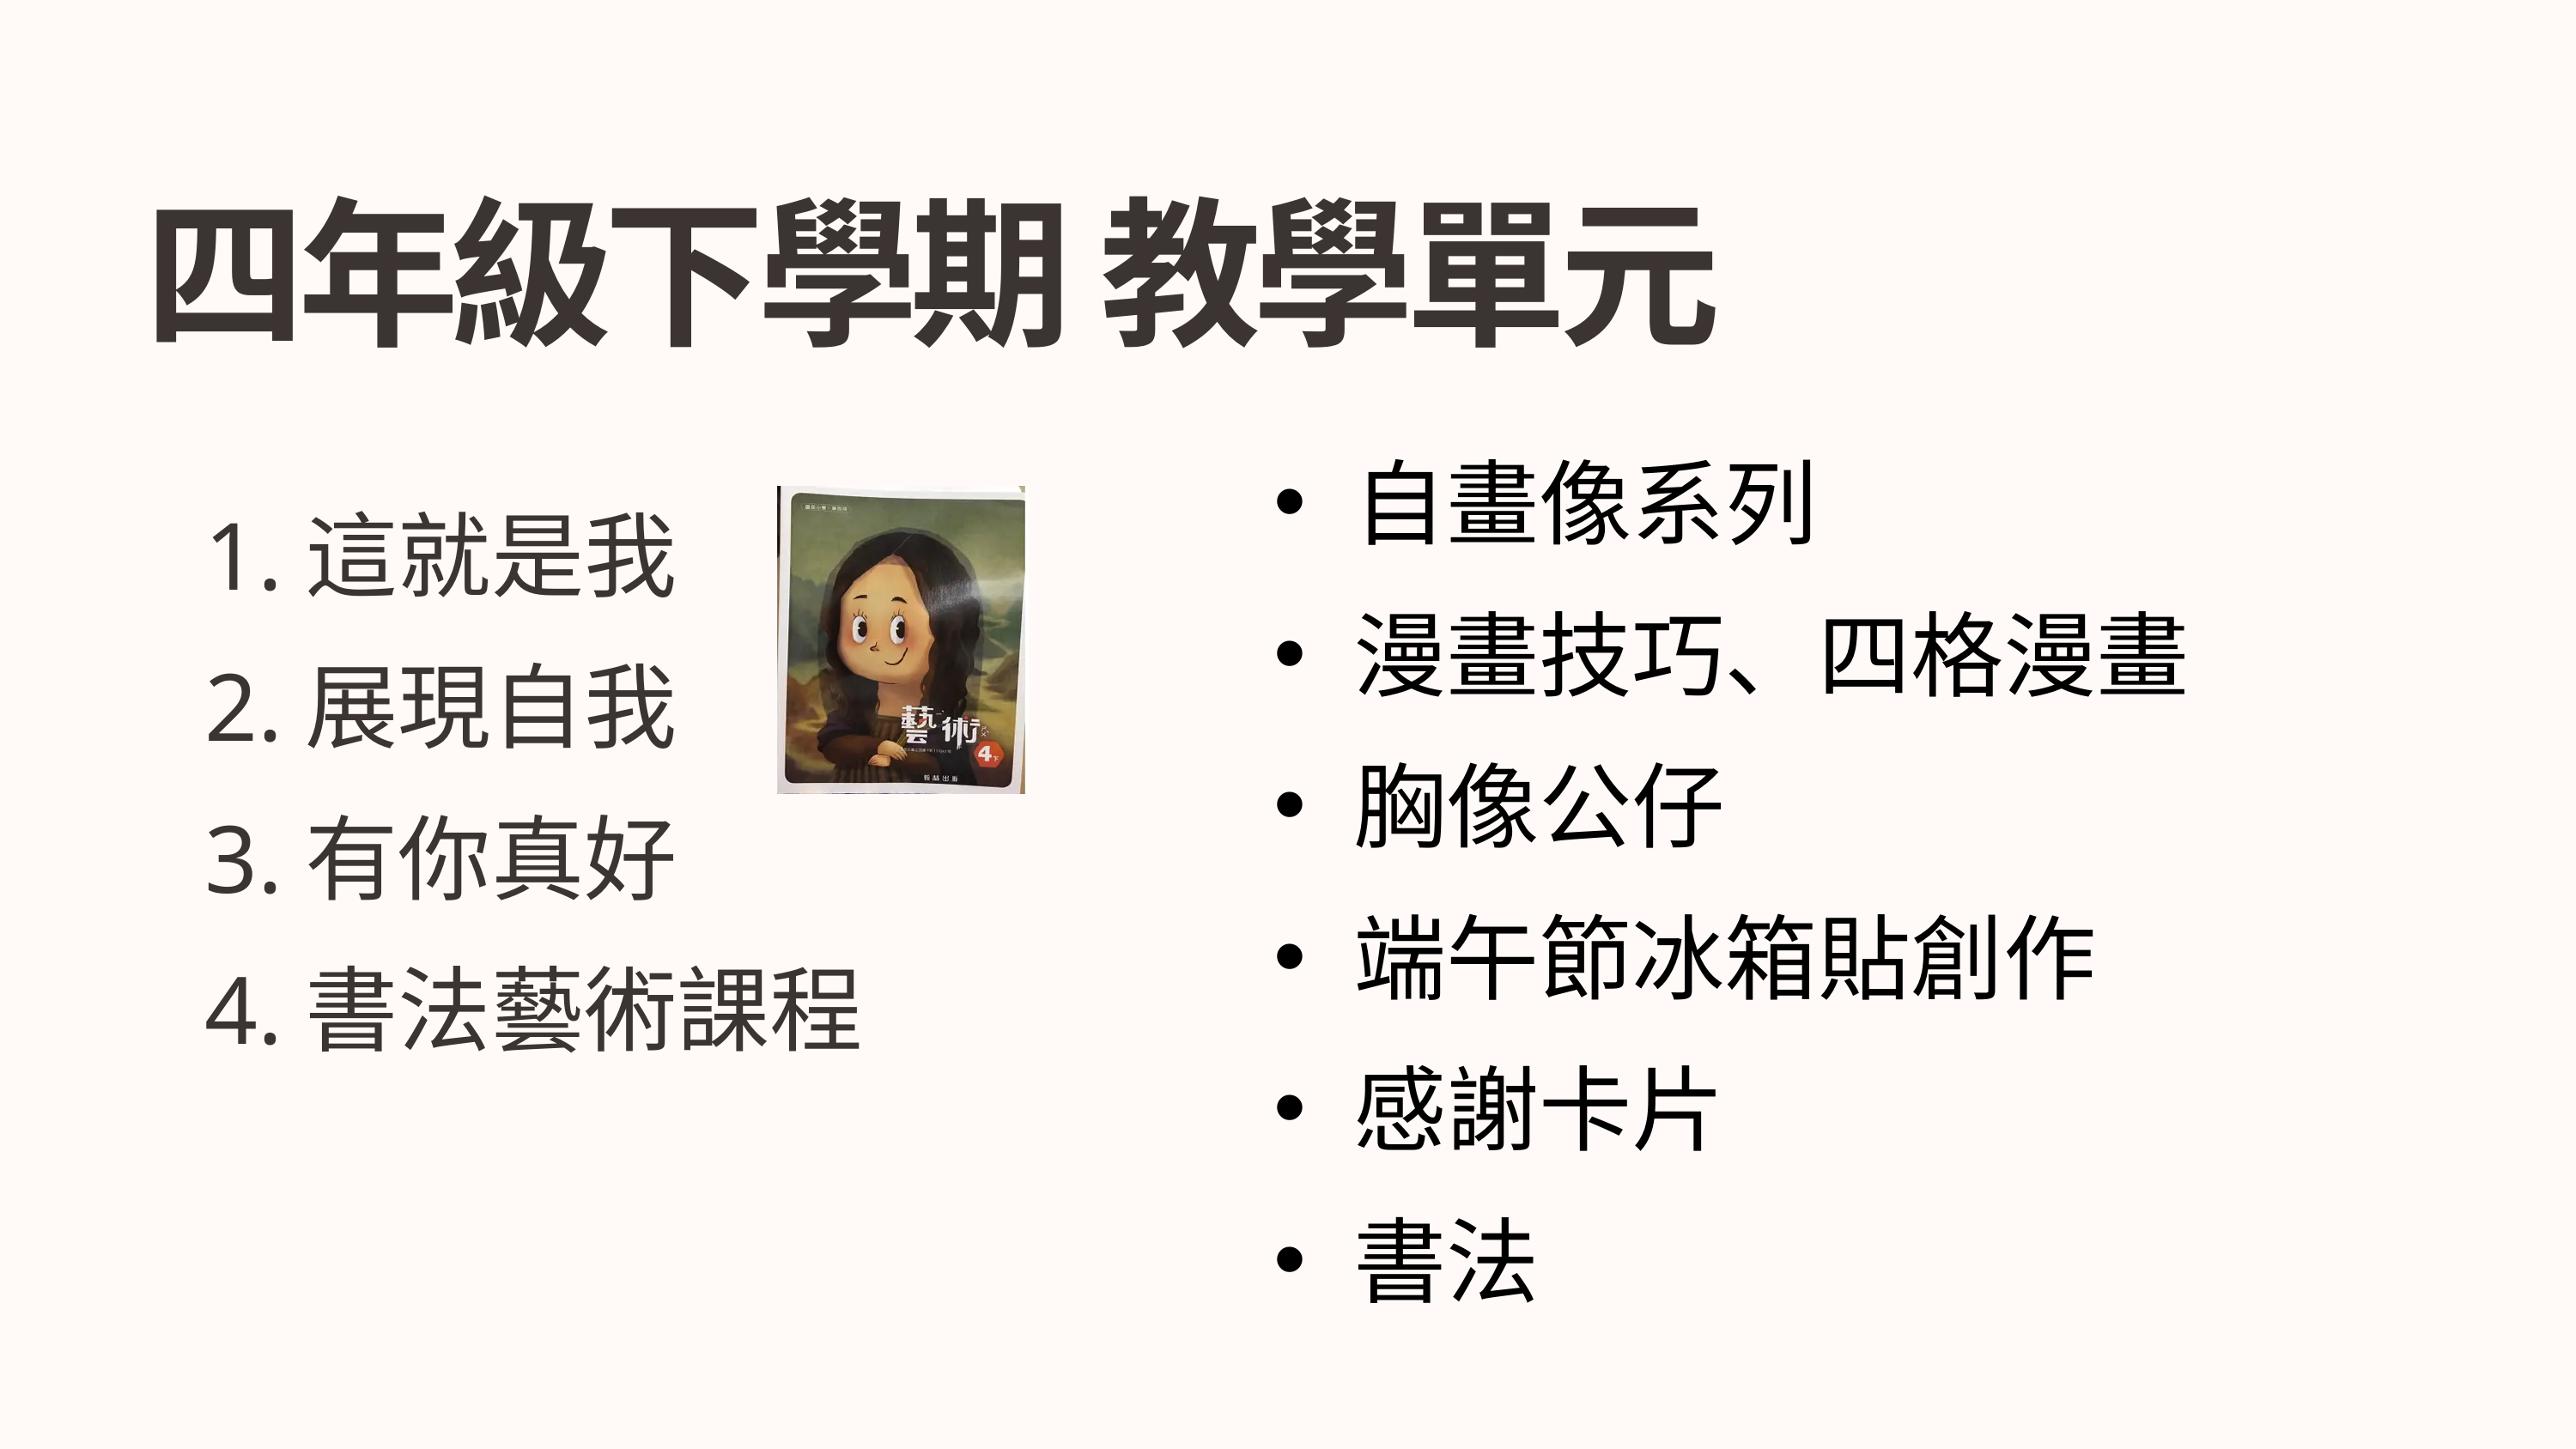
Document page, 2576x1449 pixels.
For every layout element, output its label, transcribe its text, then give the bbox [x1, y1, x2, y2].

text_box 四年級下學期 教學單元 [144, 197, 1872, 367]
text_box [966, 486, 1029, 794]
text_box 1.這就是我 2.展現自我 3.有你真好 4.書法藝術課程 [204, 457, 966, 1216]
text_box 自畫像系列 漫畫技巧、四格漫畫 胸像公仔 端午節冰箱貼創作 感謝卡片 書法 [1194, 404, 2330, 1314]
